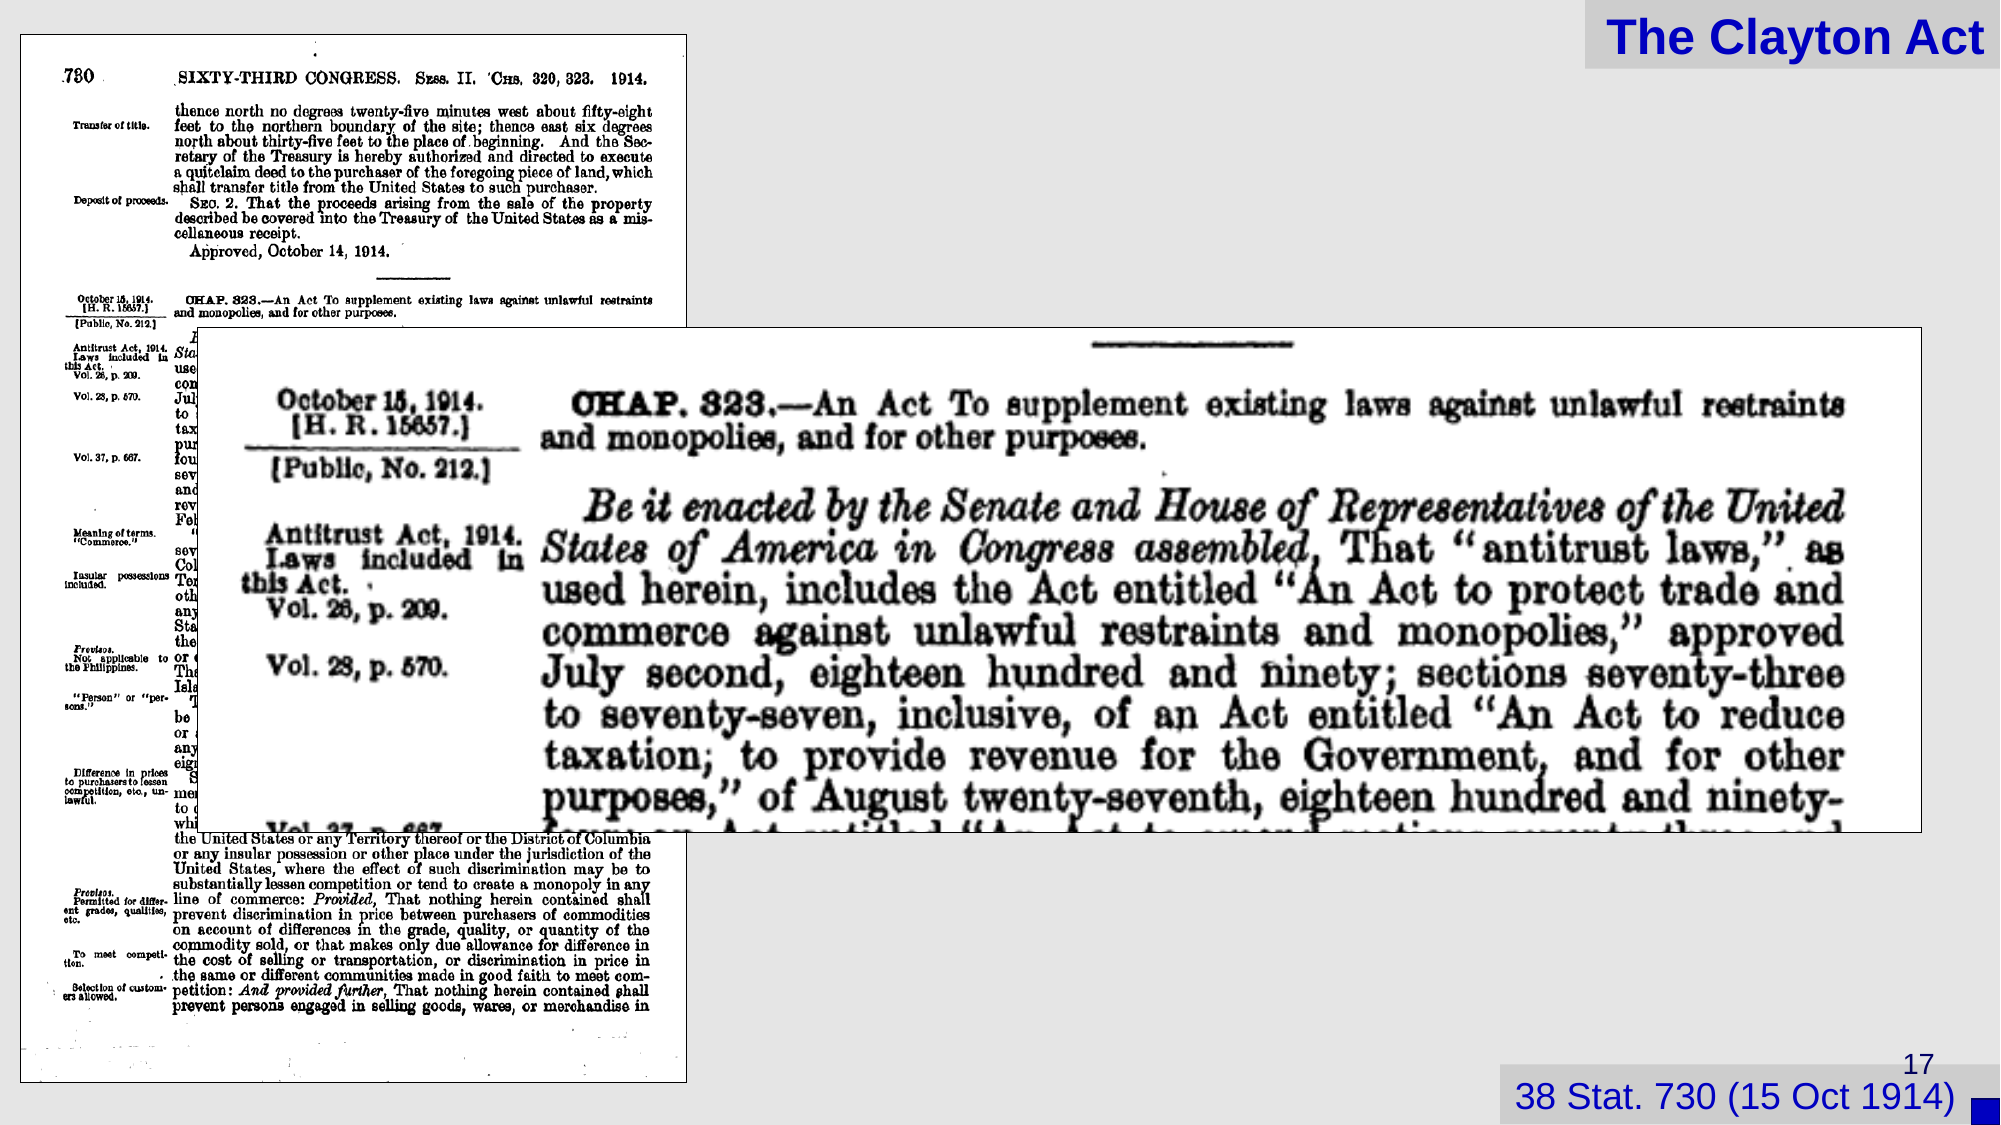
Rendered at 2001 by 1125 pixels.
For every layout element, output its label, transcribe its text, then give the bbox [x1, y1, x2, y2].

text_box 38 Stat. 730 (15 Oct 1914) [1500, 1064, 2000, 1125]
text_box [1971, 1099, 2000, 1125]
slide_number 17 [1533, 1024, 1951, 1064]
picture [20, 33, 1922, 1083]
title The Clayton Act [1585, 0, 2000, 69]
